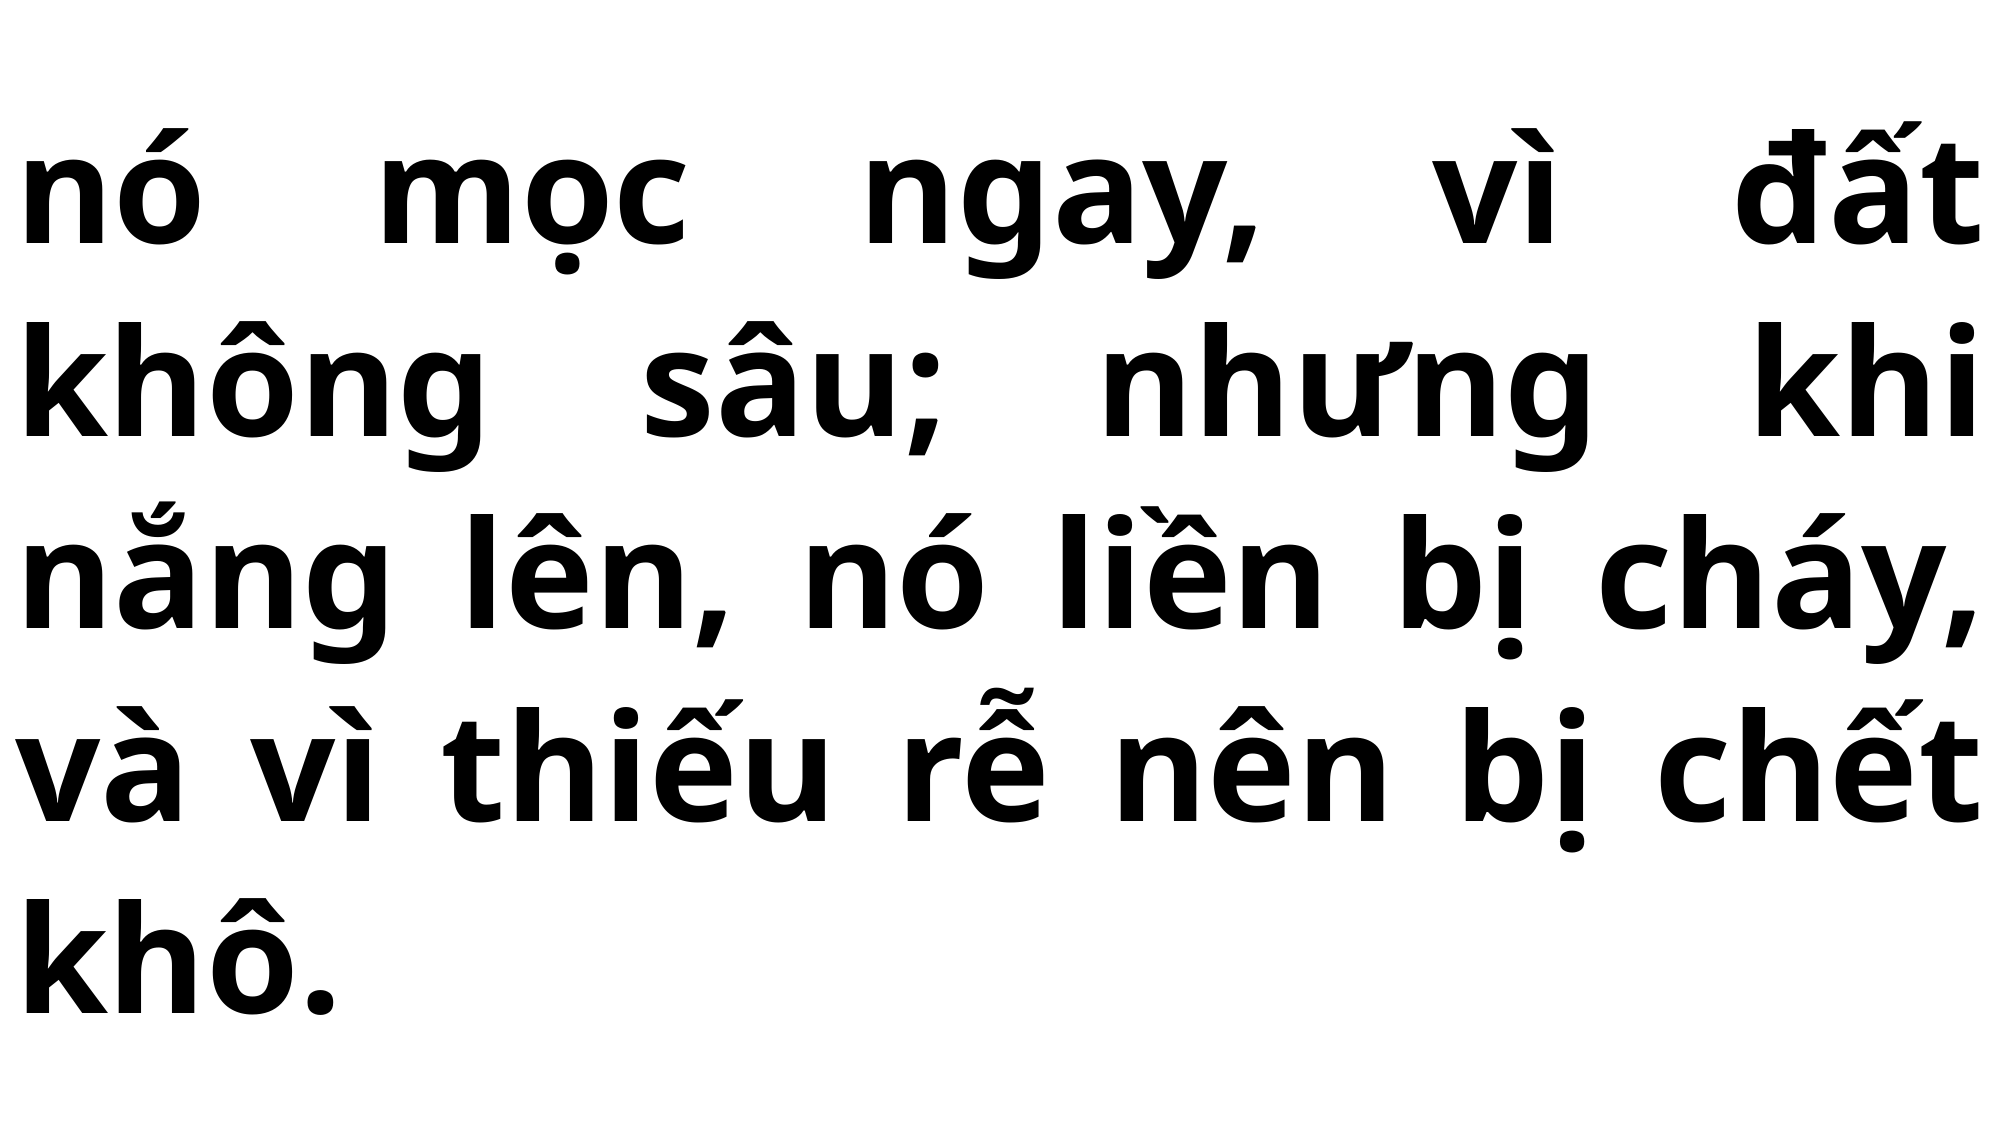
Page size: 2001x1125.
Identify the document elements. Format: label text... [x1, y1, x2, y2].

title nó mọc ngay, vì đất không sâu; nhưng khi nắng lên, nó liền bị cháy, và vì thiếu rễ nên bị chết khô. [0, 0, 2000, 1125]
